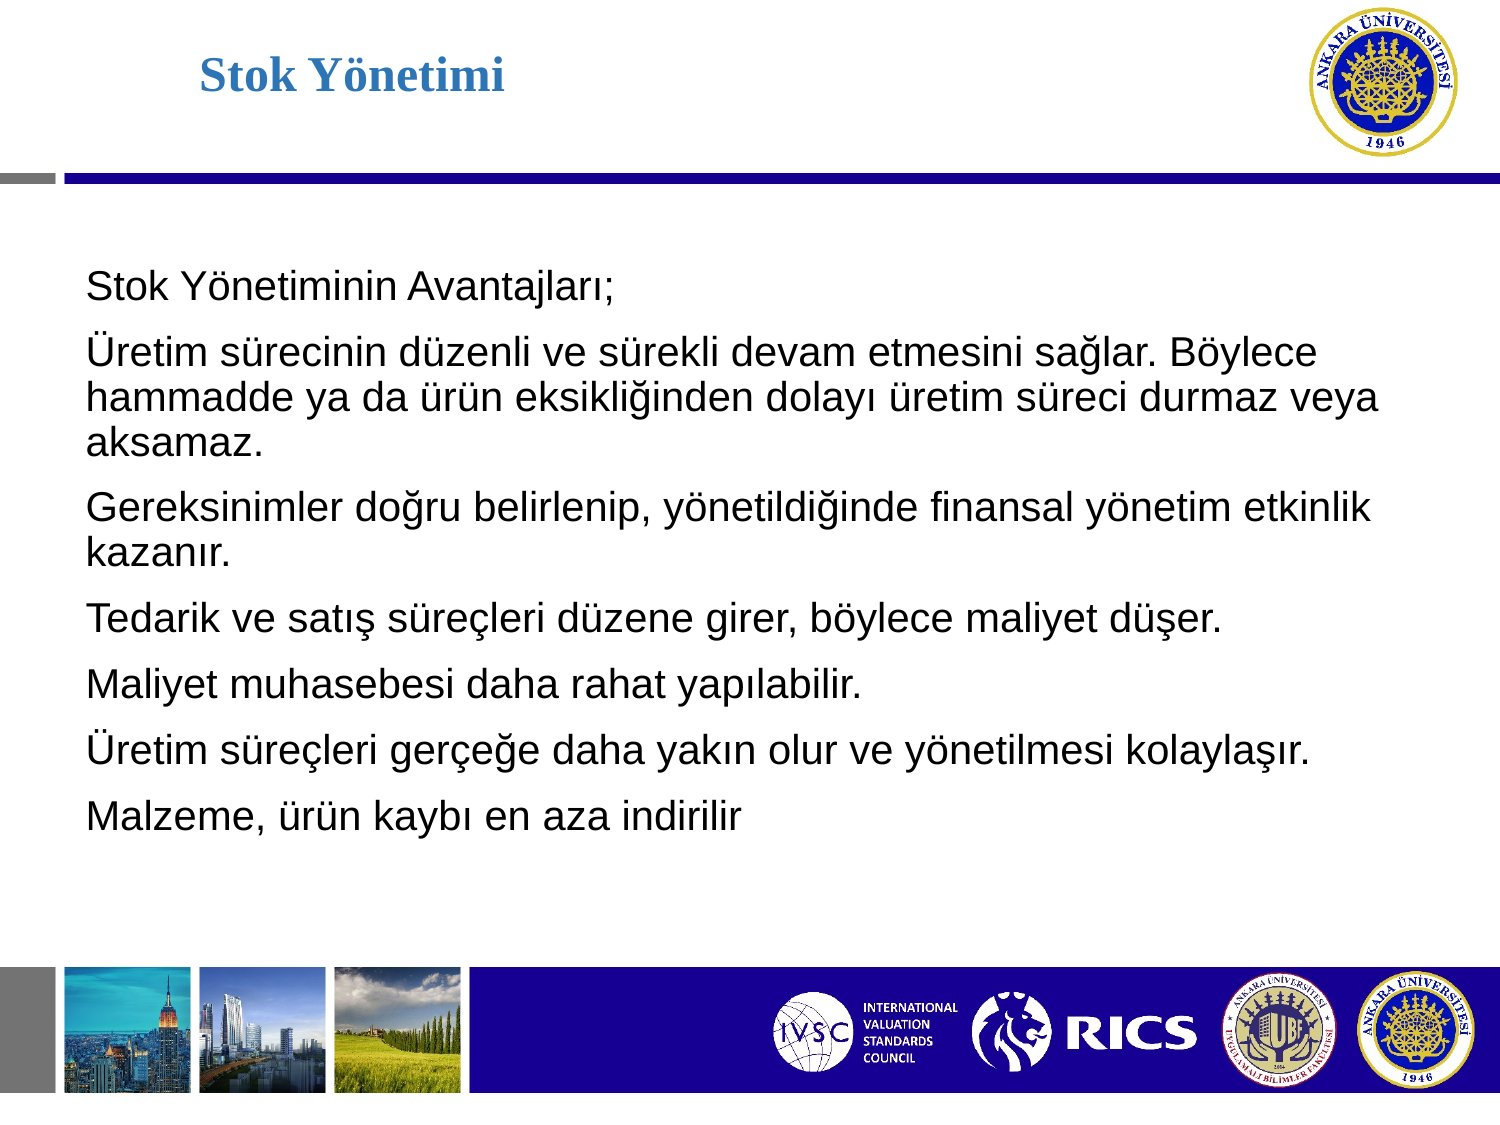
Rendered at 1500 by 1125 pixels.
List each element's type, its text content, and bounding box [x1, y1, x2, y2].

picture [0, 0, 1500, 1125]
list Stok Yönetiminin Avantajları; Üretim sürecinin düzenli ve sürekli devam etmesini sağlar. Böylece hammadde ya da ürün eksikliğinden dolayı üretim süreci durmaz veya aksamaz. Gereksinimler doğru belirlenip, yönetildiğinde finansal yönetim etkinlik kazanır. Tedarik ve satış süreçleri düzene girer, böylece maliyet düşer. Maliyet muhasebesi daha rahat yapılabilir. Üretim süreçleri gerçeğe daha yakın olur ve yönetilmesi kolaylaşır. Malzeme, ürün kaybı en aza indirilir [85, 264, 1409, 907]
title Stok Yönetimi [199, 48, 1240, 133]
